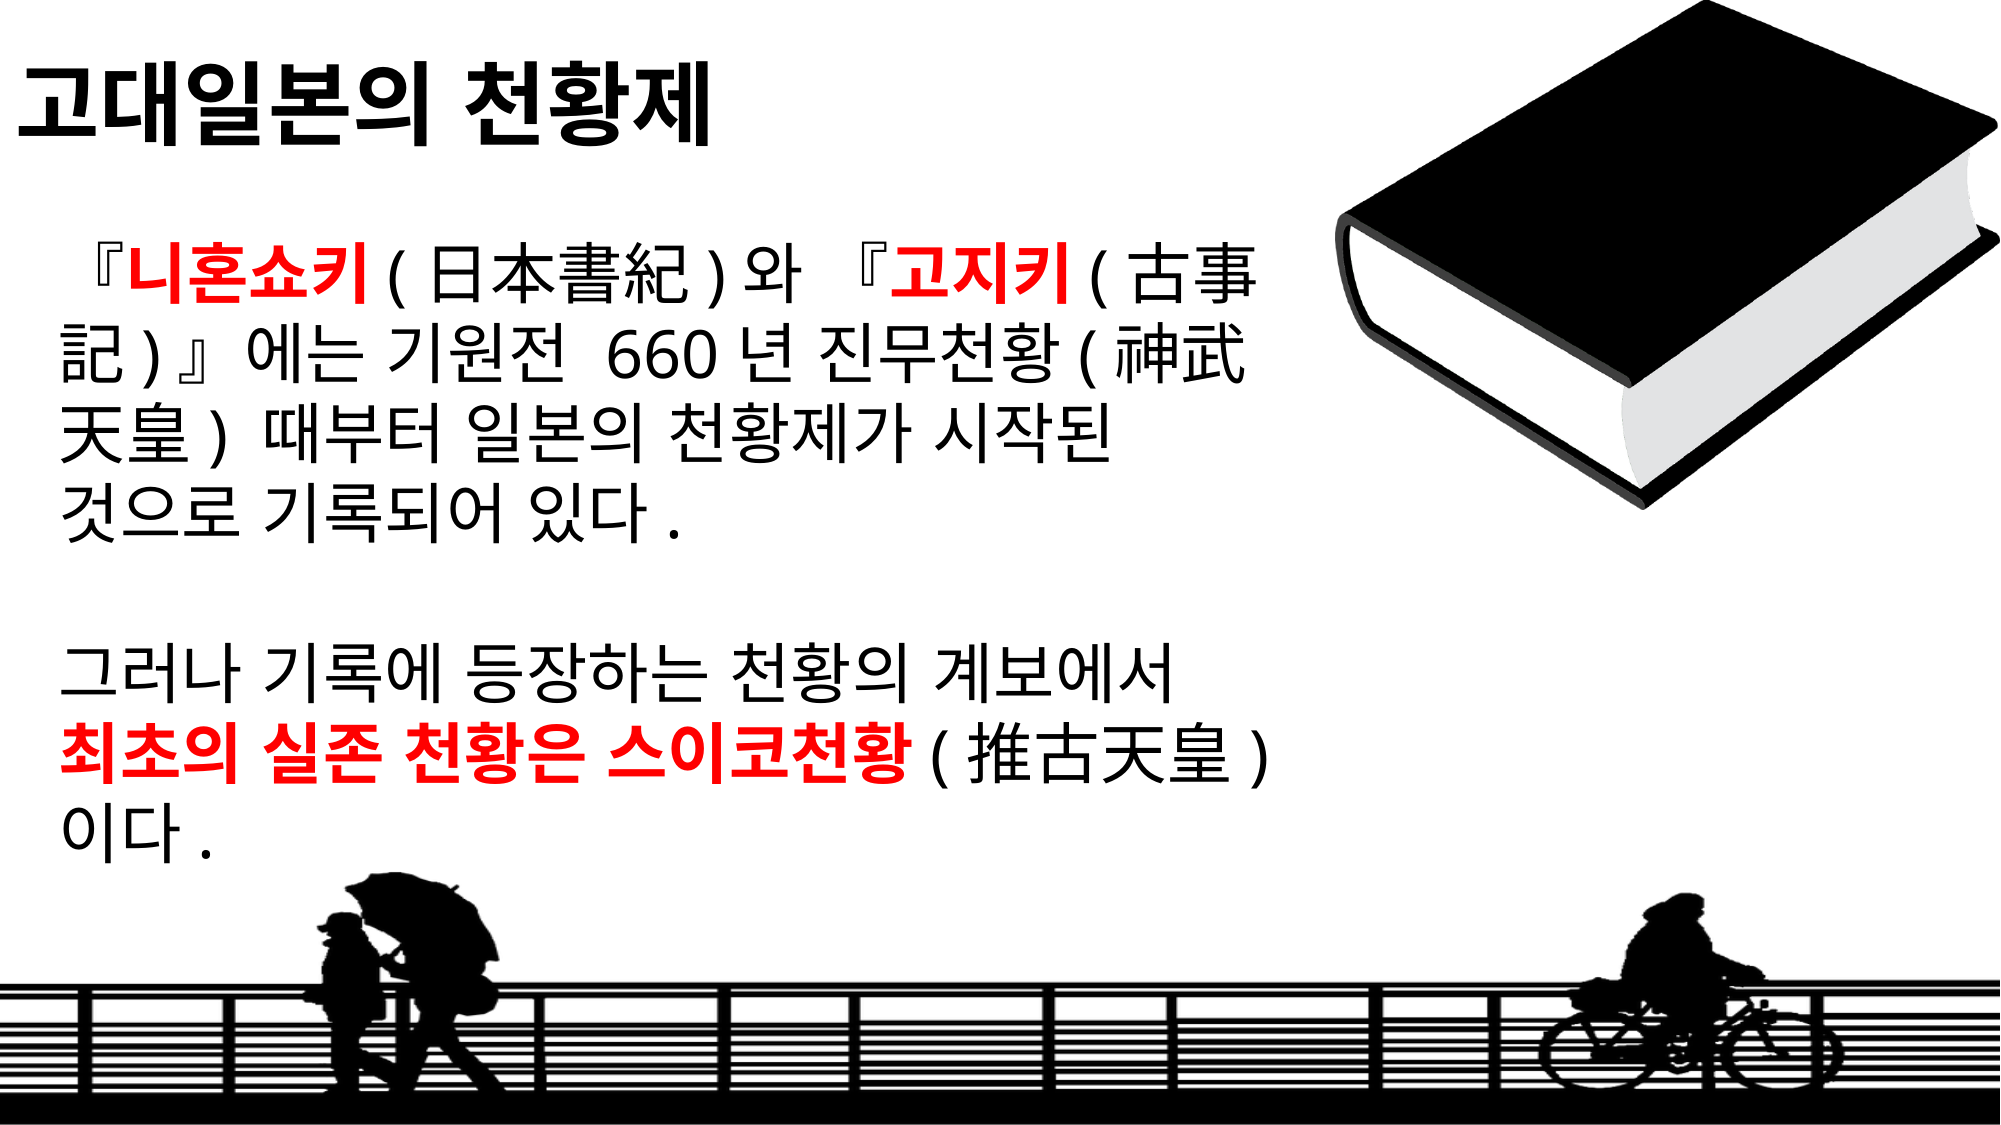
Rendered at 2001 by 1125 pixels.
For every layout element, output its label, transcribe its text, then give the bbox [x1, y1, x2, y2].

title 고대일본의 천황제 [0, 0, 1334, 218]
picture [1334, 0, 2000, 510]
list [0, 470, 2000, 1125]
text_box 『니혼쇼키(日本書紀)와 『고지키(古事記)』에는 기원전 660년 진무천황(神武天皇) 때부터 일본의 천황제가 시작된 것으로 기록되어 있다. 그러나 기록에 등장하는 천황의 계보에서 최초의 실존 천황은 스이코천황(推古天皇)이다. [44, 224, 1300, 470]
